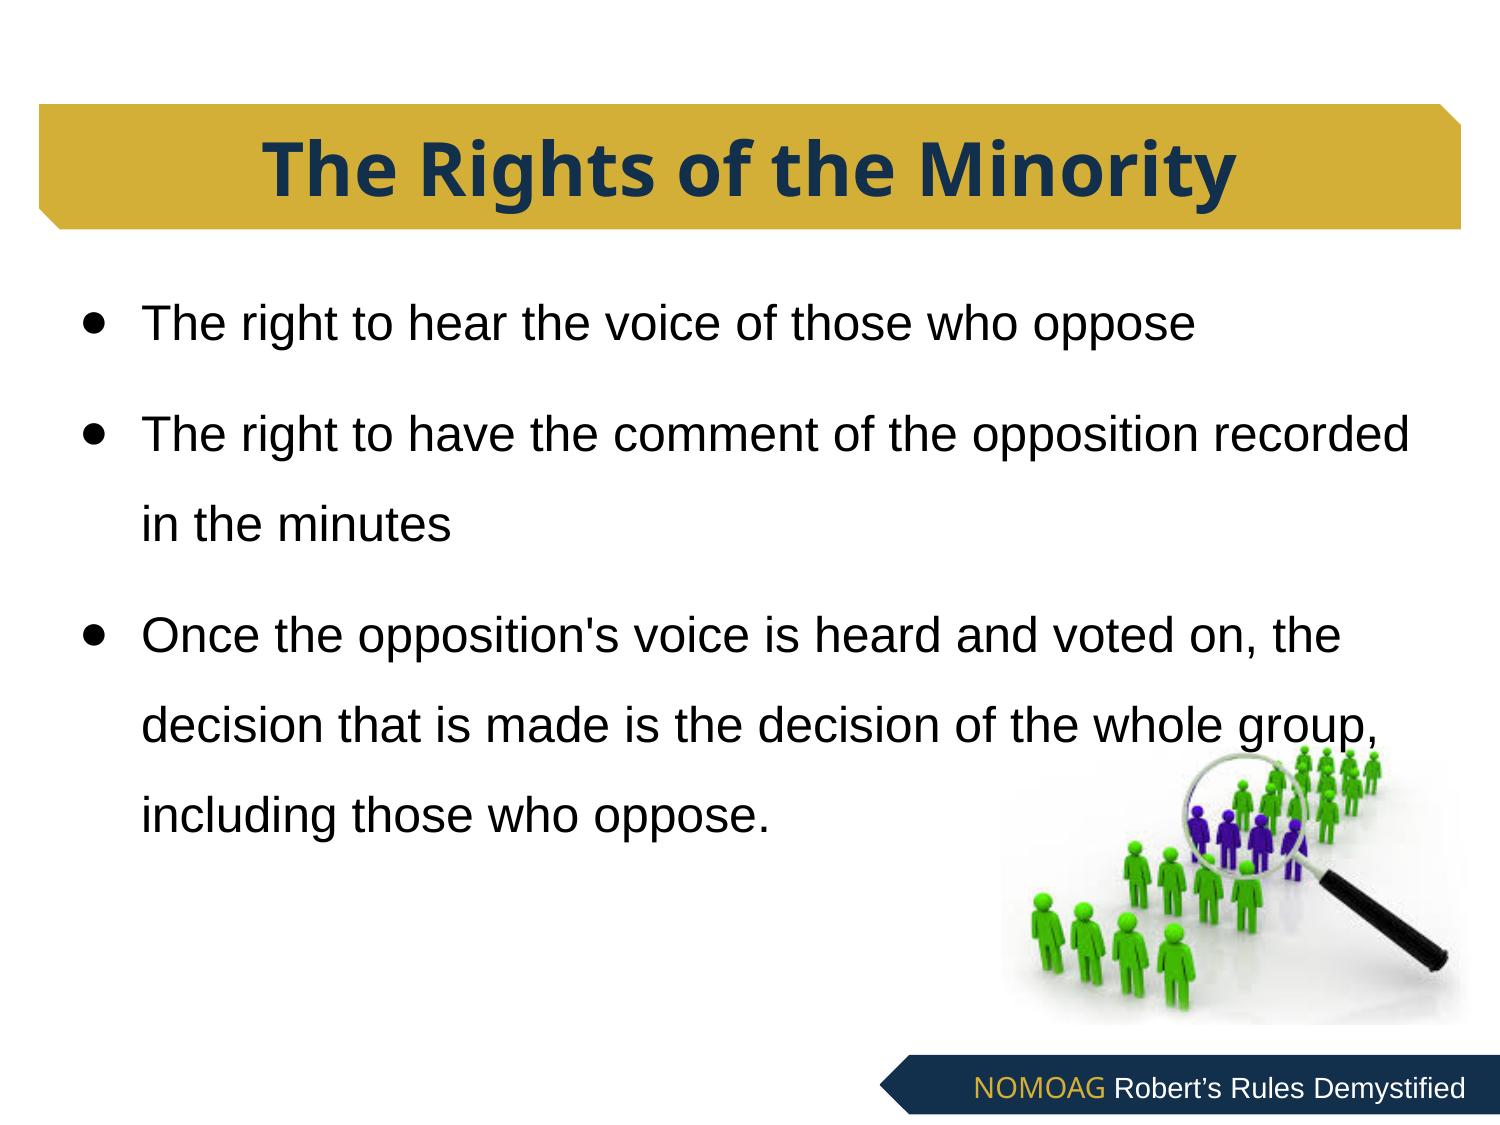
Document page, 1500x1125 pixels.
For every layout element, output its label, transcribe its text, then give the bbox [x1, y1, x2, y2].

list The right to hear the voice of those who oppose The right to have the comment of the opposition recorded in the minutes Once the opposition's voice is heard and voted on, the decision that is made is the decision of the whole group, including those who oppose. [51, 253, 1449, 1025]
title The Rights of the Minority [51, 104, 1449, 230]
picture [1000, 705, 1481, 1025]
